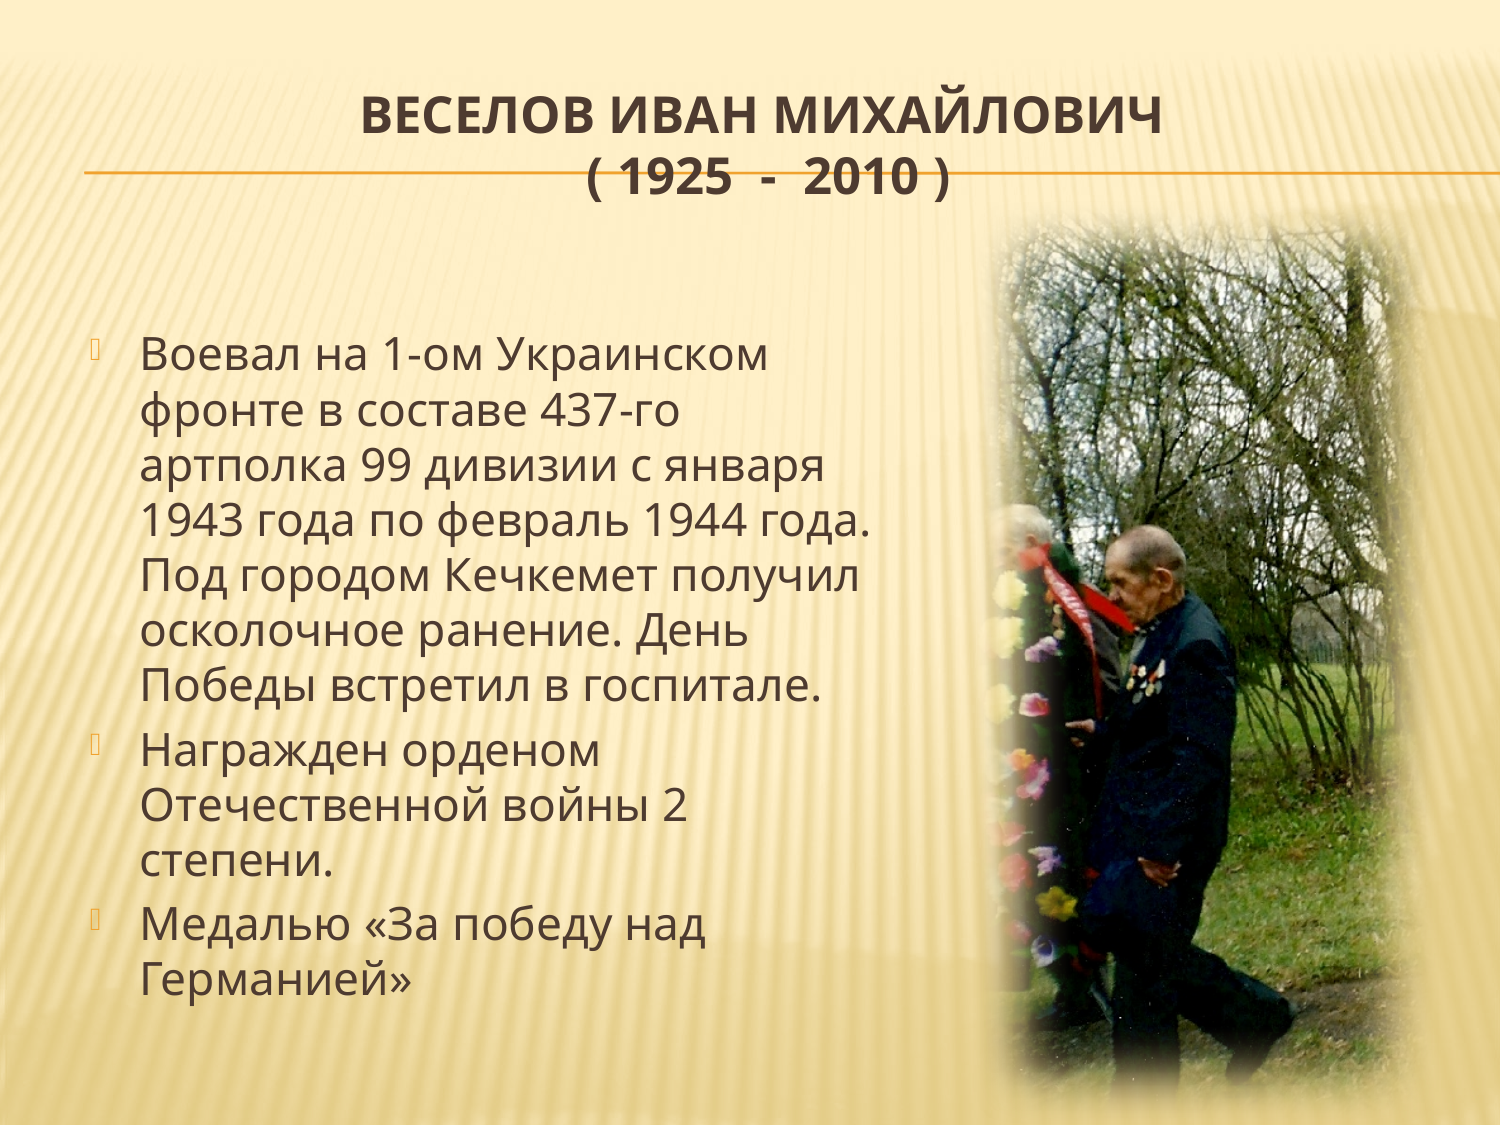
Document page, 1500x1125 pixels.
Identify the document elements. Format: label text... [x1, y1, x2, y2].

picture [972, 199, 1441, 1125]
list Воевал на 1-ом Украинском фронте в составе 437-го артполка 99 дивизии с января 1943 года по февраль 1944 года. Под городом Кечкемет получил осколочное ранение. День Победы встретил в госпитале. Награжден орденом Отечественной войны 2 степени. Медалью «За победу над Германией» [75, 317, 891, 1038]
title Веселов Иван Михайлович ( 1925 - 2010 ) [50, 75, 1475, 213]
